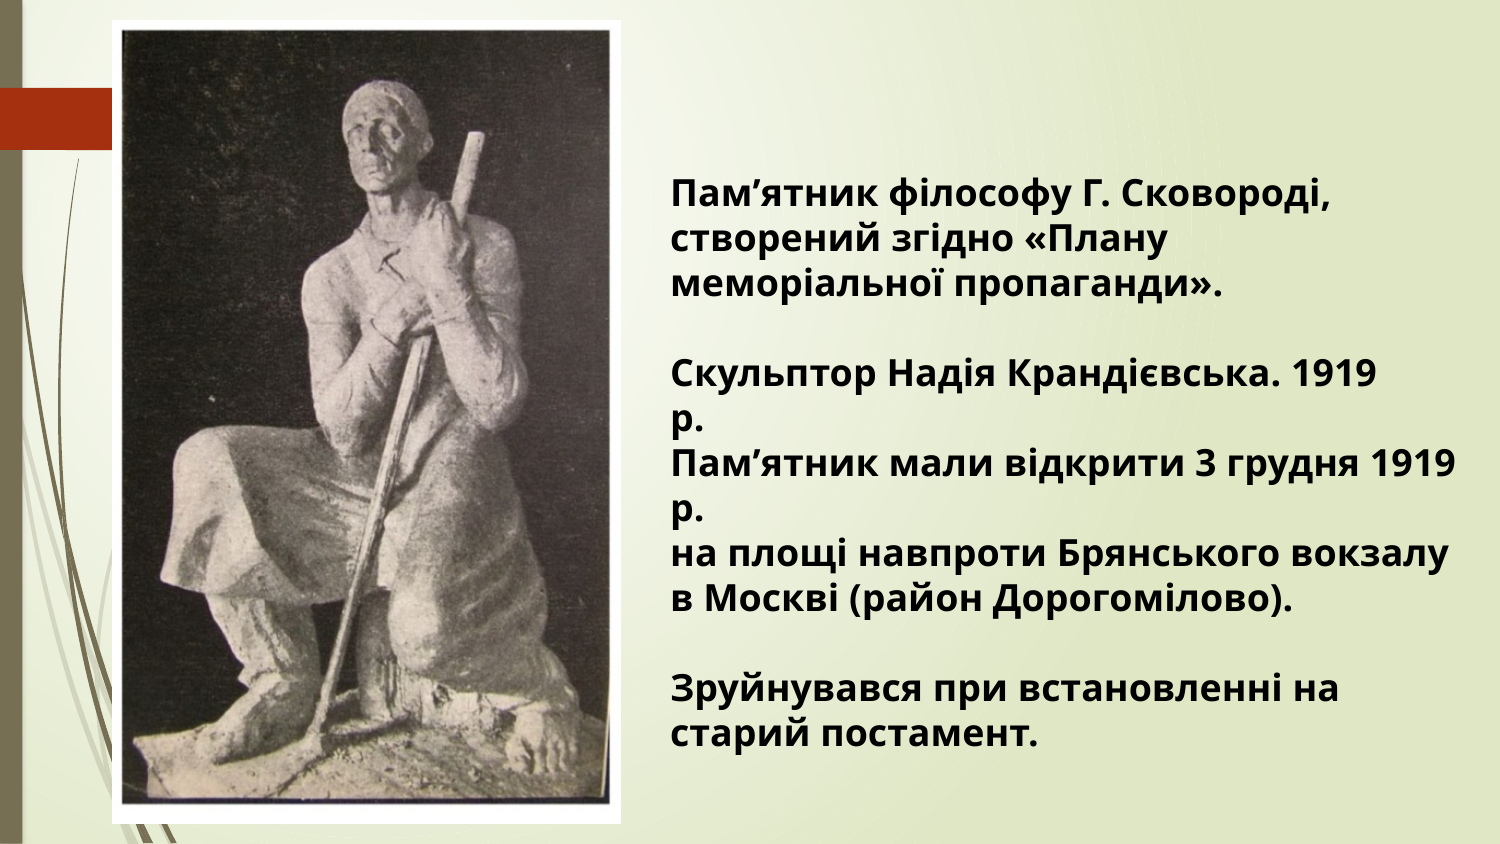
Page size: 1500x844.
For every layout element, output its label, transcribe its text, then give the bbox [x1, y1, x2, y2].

picture [111, 19, 621, 824]
text_box Пам’ятник філософу Г. Сковороді, створений згідно «Плану меморіальної пропаганди». Скульптор Надія Крандієвська. 1919 р. [655, 161, 1436, 447]
text_box Пам’ятник мали відкрити 3 грудня 1919 р. на площі навпроти Брянського вокзалу в Москві (район Дорогомілово). Зруйнувався при встановленні на старий постамент. [655, 431, 1483, 841]
